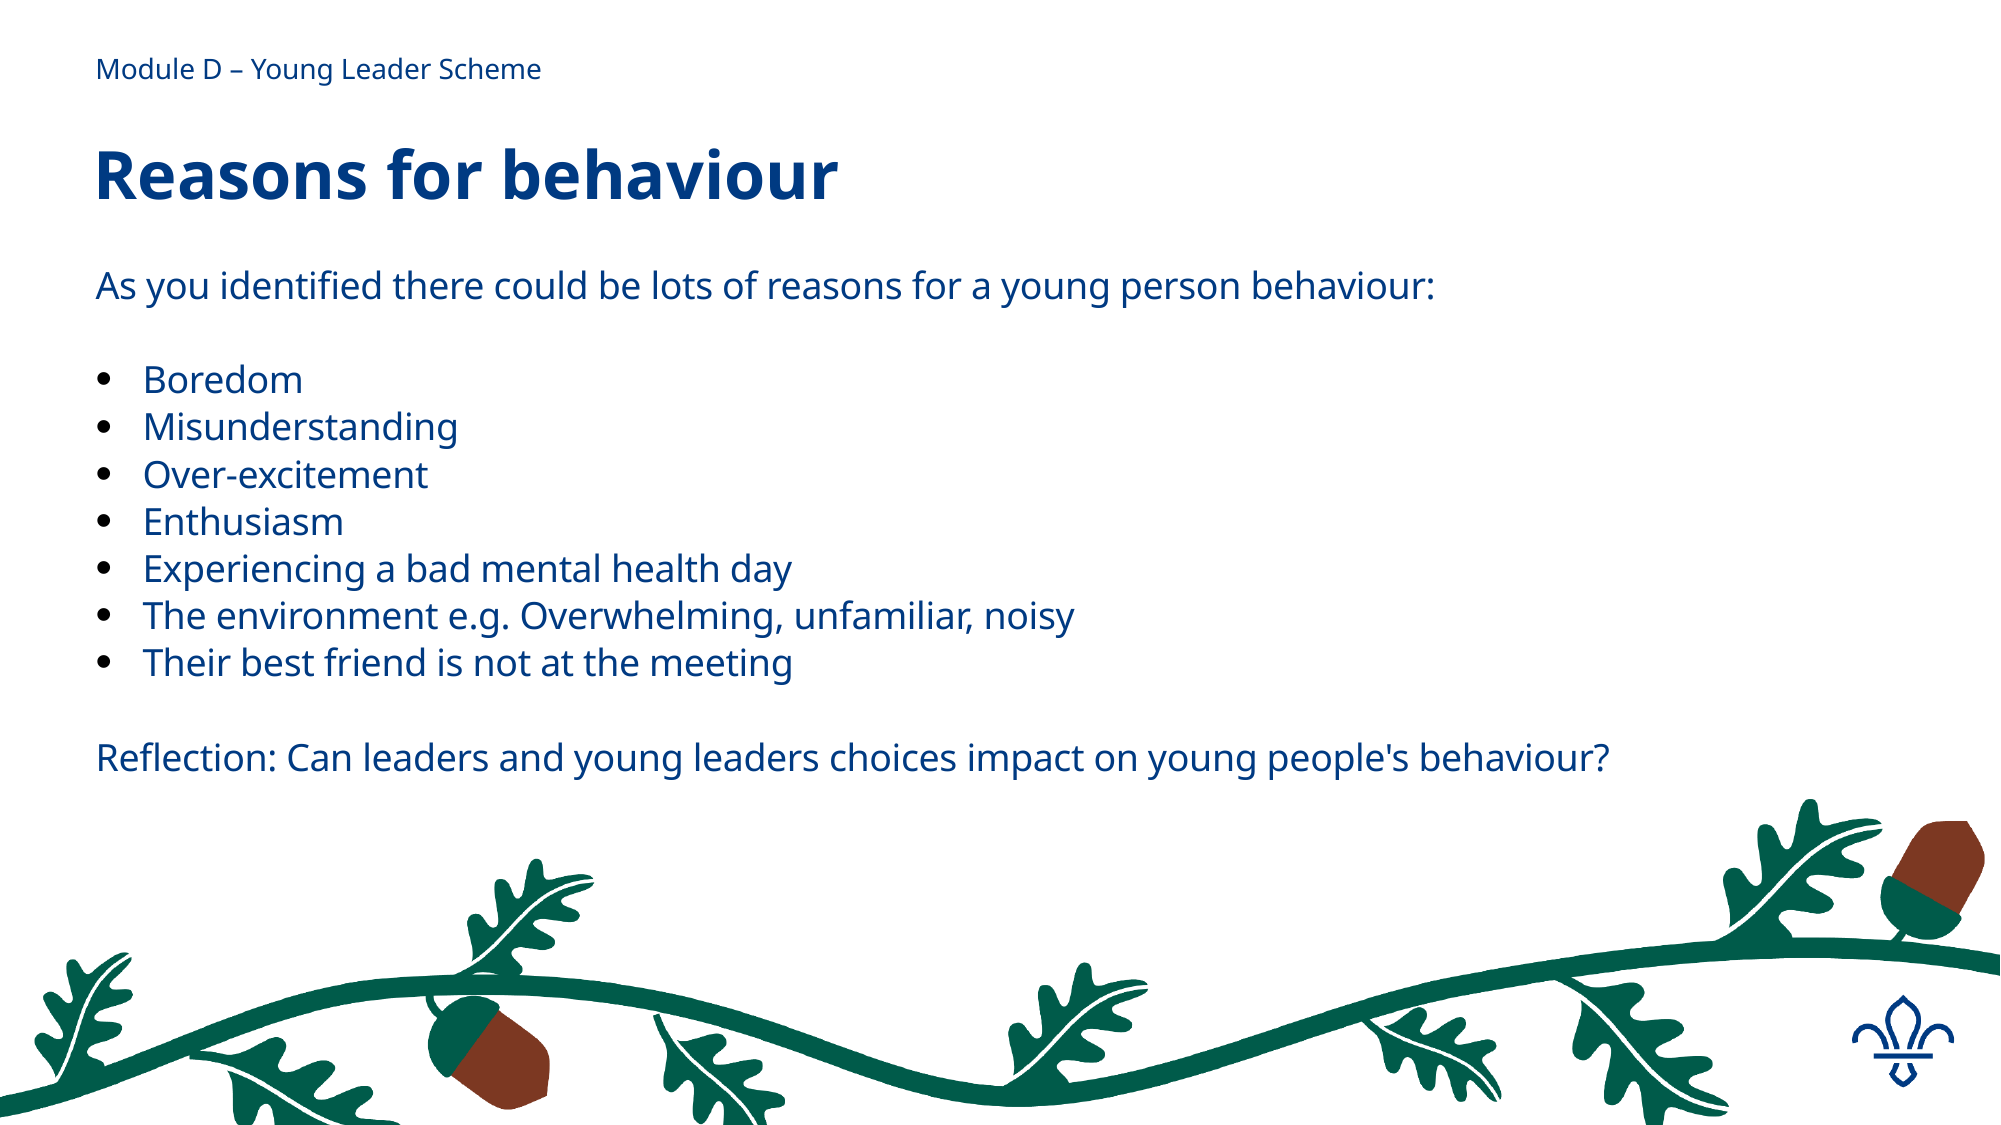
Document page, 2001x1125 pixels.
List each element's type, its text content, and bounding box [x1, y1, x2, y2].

picture [0, 0, 2000, 1125]
list Reasons for behaviour As you identified there could be lots of reasons for a young person behaviour: Boredom Misunderstanding Over-excitement Enthusiasm Experiencing a bad mental health day The environment e.g. Overwhelming, unfamiliar, noisy Their best friend is not at the meeting Reflection: Can leaders and young leaders choices impact on young people's behaviour? [93, 169, 1961, 909]
title Module D – Young Leader Scheme [93, 50, 1038, 85]
